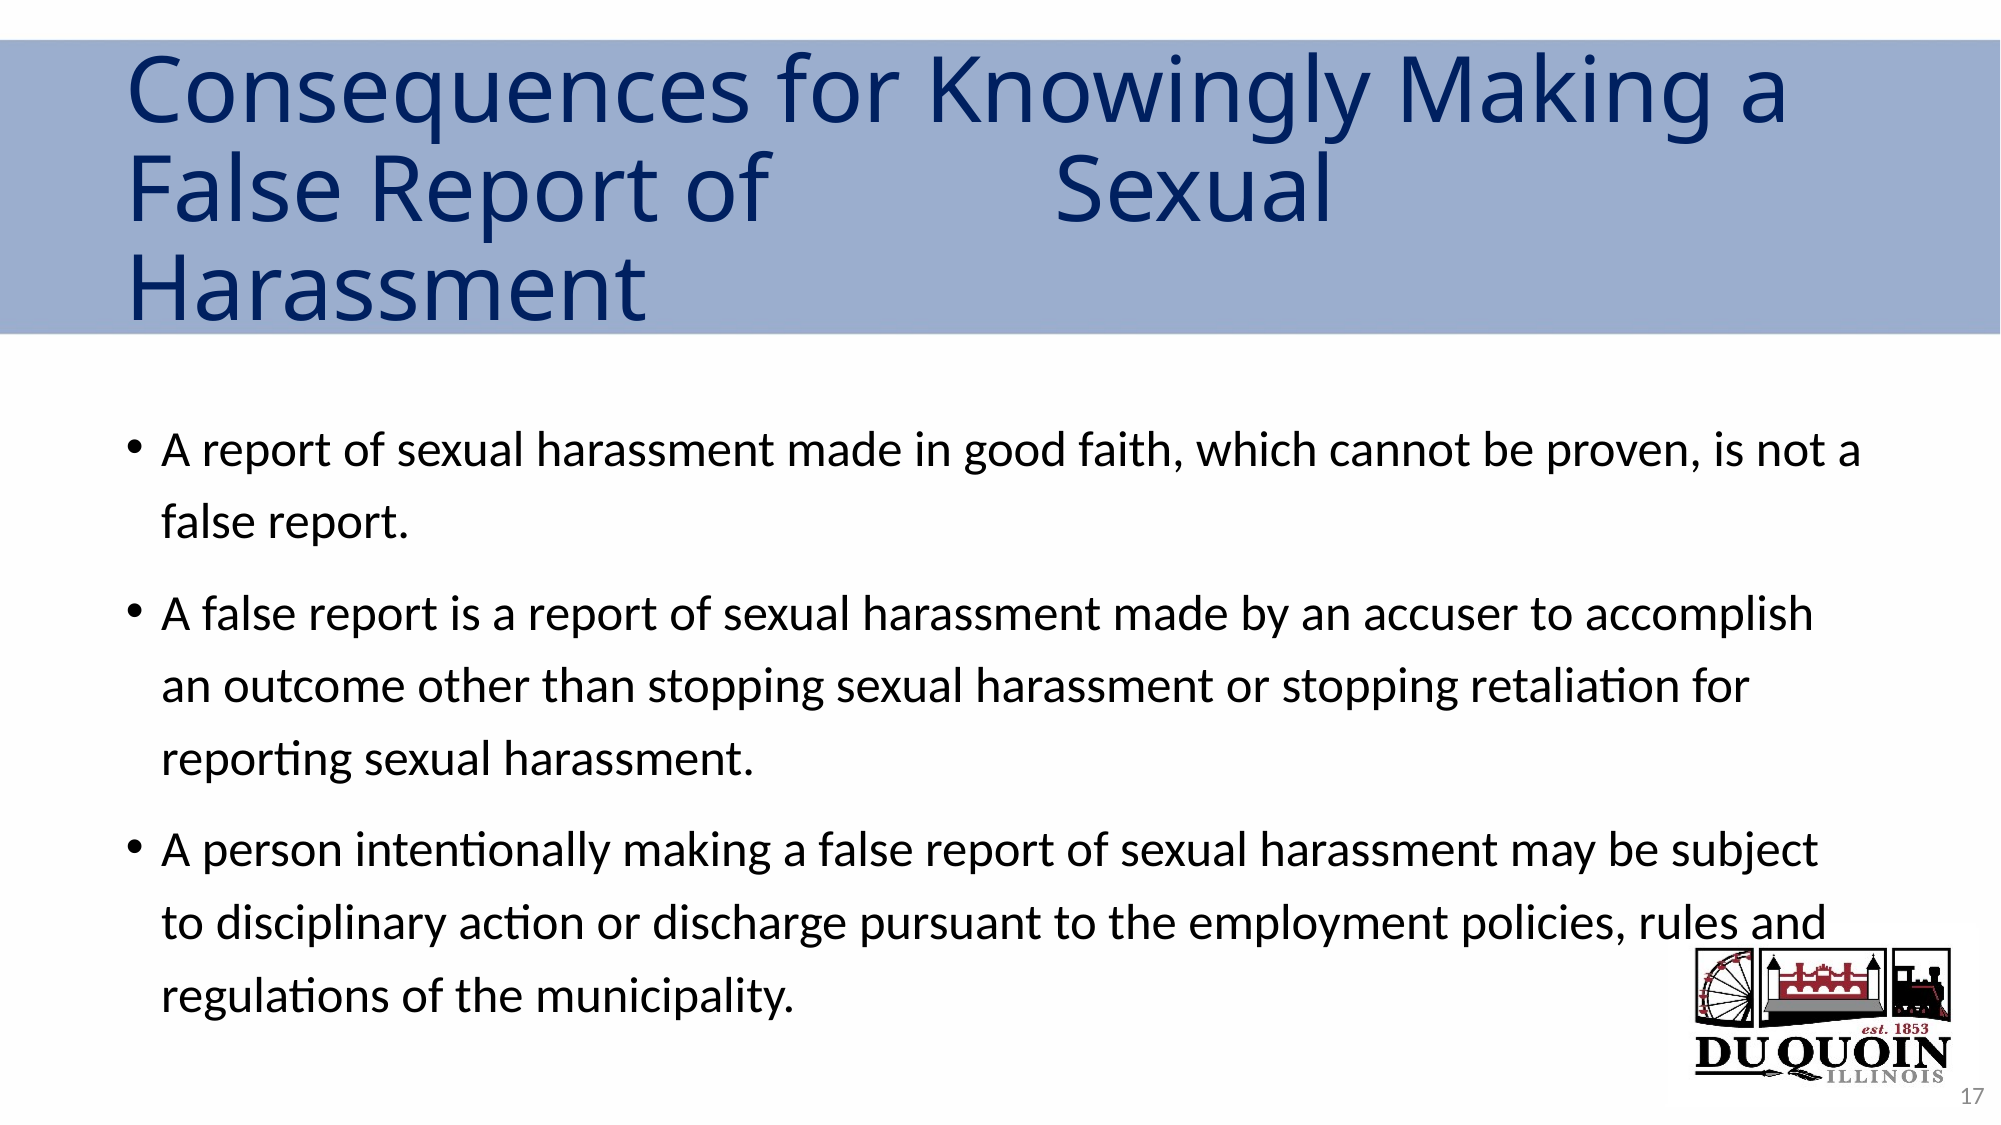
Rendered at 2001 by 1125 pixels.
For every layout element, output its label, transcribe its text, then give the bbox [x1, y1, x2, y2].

picture [0, 0, 2001, 1125]
text_box A report of sexual harassment made in good faith, which cannot be proven, is not a false report. A false report is a report of sexual harassment made by an accuser to accomplish an outcome other than stopping sexual harassment or stopping retaliation for reporting sexual harassment. A person intentionally making a false report of sexual harassment may be subject to disciplinary action or discharge pursuant to the employment policies, rules and regulations of the municipality. [111, 396, 1886, 1033]
slide_number 17 [1550, 1065, 2000, 1125]
text_box Consequences for Knowingly Making a False Report of Sexual Harassment [111, 36, 1886, 253]
